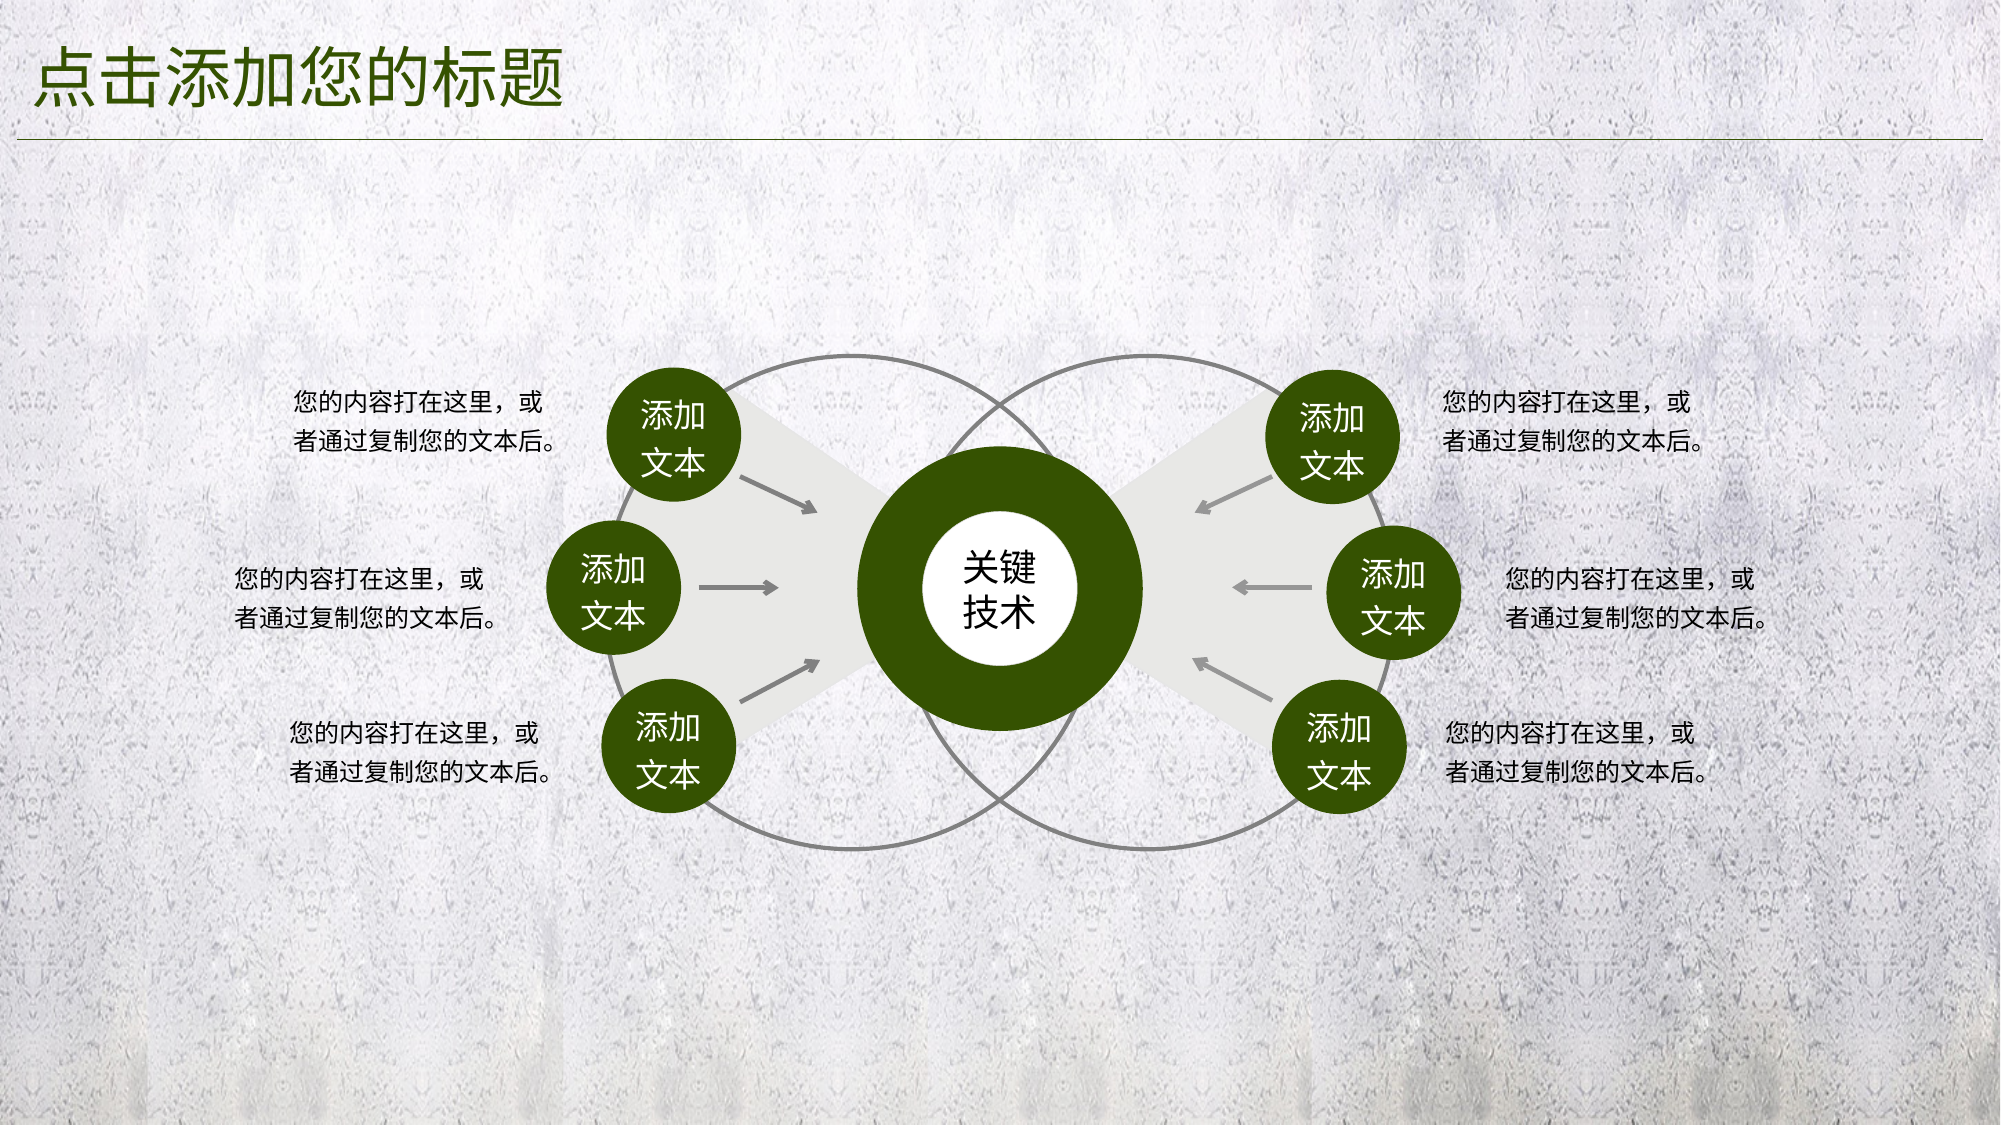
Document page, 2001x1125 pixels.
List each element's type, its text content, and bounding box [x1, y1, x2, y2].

text_box 您的内容打在这里，或者通过复制您的文本后。 [222, 548, 514, 639]
text_box 您的内容打在这里，或者通过复制您的文本后。 [276, 702, 568, 793]
text_box 添加文本 [546, 520, 682, 655]
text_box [1194, 476, 1273, 513]
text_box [857, 446, 1143, 731]
text_box 添加文本 [1265, 369, 1400, 505]
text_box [1192, 658, 1273, 701]
picture [0, 0, 2001, 1125]
text_box 添加文本 [1326, 525, 1462, 660]
text_box 添加文本 [601, 678, 737, 814]
text_box 您的内容打在这里，或者通过复制您的文本后。 [280, 371, 572, 462]
text_box [609, 355, 999, 850]
text_box [936, 355, 1389, 850]
text_box 您的内容打在这里，或者通过复制您的文本后。 [1433, 702, 1725, 793]
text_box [16, 28, 1984, 140]
text_box 您的内容打在这里，或者通过复制您的文本后。 [1429, 371, 1721, 462]
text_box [740, 476, 818, 513]
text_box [740, 659, 821, 703]
text_box 您的内容打在这里，或者通过复制您的文本后。 [1493, 548, 1785, 639]
text_box 添加文本 [1271, 679, 1407, 815]
text_box 添加文本 [606, 367, 742, 502]
